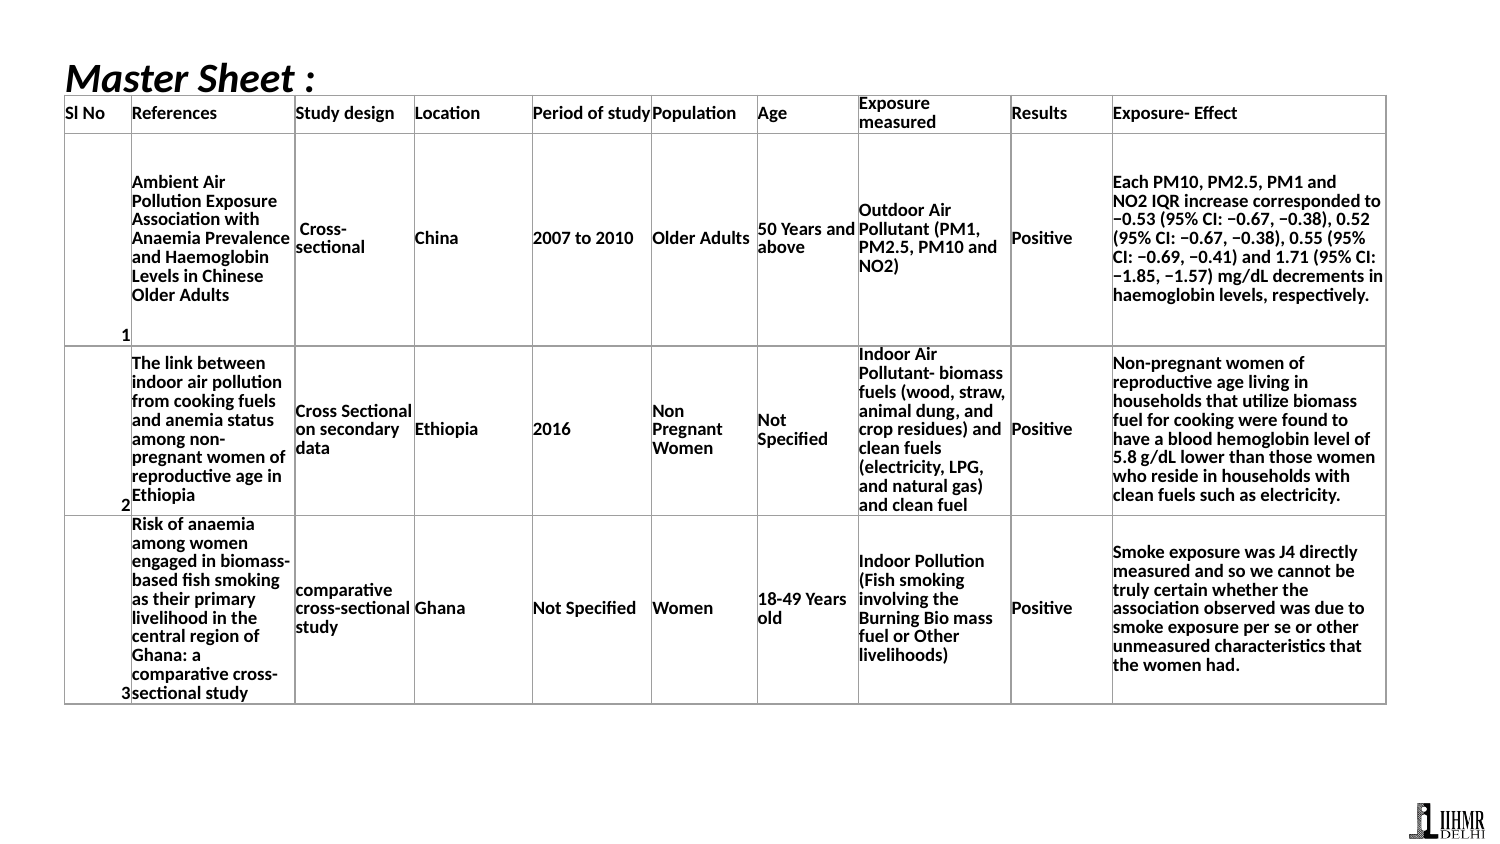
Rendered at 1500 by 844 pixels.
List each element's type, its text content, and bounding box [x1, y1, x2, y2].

table_cell Each PM10, PM2.5, PM1 and NO2 IQR increase corresponded to −0.53 (95% CI: −0.67, −0.38), 0.52 (95% CI: −0.67, −0.38), 0.55 (95% CI: −0.69, −0.41) and 1.71 (95% CI: −1.85, −1.57) mg/dL decrements in haemoglobin levels, respectively. [1113, 134, 1385, 345]
table_cell Positive [1012, 347, 1112, 515]
text_box Master Sheet : [49, 39, 493, 108]
table_header Results [1012, 96, 1112, 133]
table_cell 18-49 Years old [758, 516, 858, 703]
table_header Study design [296, 108, 414, 133]
table_cell Non Pregnant Women [652, 347, 757, 515]
picture [1409, 802, 1490, 839]
table_cell Smoke exposure was J4 directly measured and so we cannot be truly certain whether the association observed was due to smoke exposure per se or other unmeasured characteristics that the women had. [1113, 516, 1385, 703]
table_header Age [758, 96, 858, 133]
table_cell 2007 to 2010 [533, 134, 651, 345]
table_cell 1 [65, 134, 131, 345]
table_cell Not Specified [758, 347, 858, 515]
table_cell 2 [65, 347, 131, 515]
table_cell 50 Years and above [758, 134, 858, 345]
table_cell Ethiopia [415, 347, 532, 515]
table_header Population [652, 96, 757, 133]
table_cell Women [652, 516, 757, 703]
table_header Sl No [65, 108, 131, 133]
table_cell Ghana [415, 516, 532, 703]
table_header References [132, 108, 294, 133]
table_cell Older Adults [652, 134, 757, 345]
table_header Period of study [533, 96, 651, 133]
table_header Location [415, 96, 532, 133]
table_cell 2016 [533, 347, 651, 515]
table_cell Ambient Air Pollution Exposure Association with Anaemia Prevalence and Haemoglobin Levels in Chinese Older Adults [132, 134, 294, 345]
table_header Exposure measured [859, 96, 1010, 133]
table_header Exposure- Effect [1113, 96, 1385, 133]
table_cell comparative cross-sectional study [296, 516, 414, 703]
table_cell Outdoor Air Pollutant (PM1, PM2.5, PM10 and NO2) [859, 134, 1010, 345]
table_cell China [415, 134, 532, 345]
table_cell Cross Sectional on secondary data [296, 347, 414, 515]
table_cell The link between indoor air pollution from cooking fuels and anemia status among non-pregnant women of reproductive age in Ethiopia [132, 347, 294, 515]
table_cell Non-pregnant women of reproductive age living in households that utilize biomass fuel for cooking were found to have a blood hemoglobin level of 5.8 g/dL lower than those women who reside in households with clean fuels such as electricity. [1113, 347, 1385, 515]
table_cell 3 [65, 516, 131, 703]
table_cell Positive [1012, 516, 1112, 703]
table_cell Risk of anaemia among women engaged in biomass-based fish smoking as their primary livelihood in the central region of Ghana: a comparative cross-sectional study [132, 516, 294, 703]
table_cell Positive [1012, 134, 1112, 345]
table_cell Cross-sectional [296, 134, 414, 345]
table_cell Indoor Air Pollutant- biomass fuels (wood, straw, animal dung, and crop residues) and clean fuels (electricity, LPG, and natural gas) and clean fuel [859, 347, 1010, 515]
table_cell Indoor Pollution (Fish smoking involving the Burning Bio mass fuel or Other livelihoods) [859, 516, 1010, 703]
table_cell Not Specified [533, 516, 651, 703]
